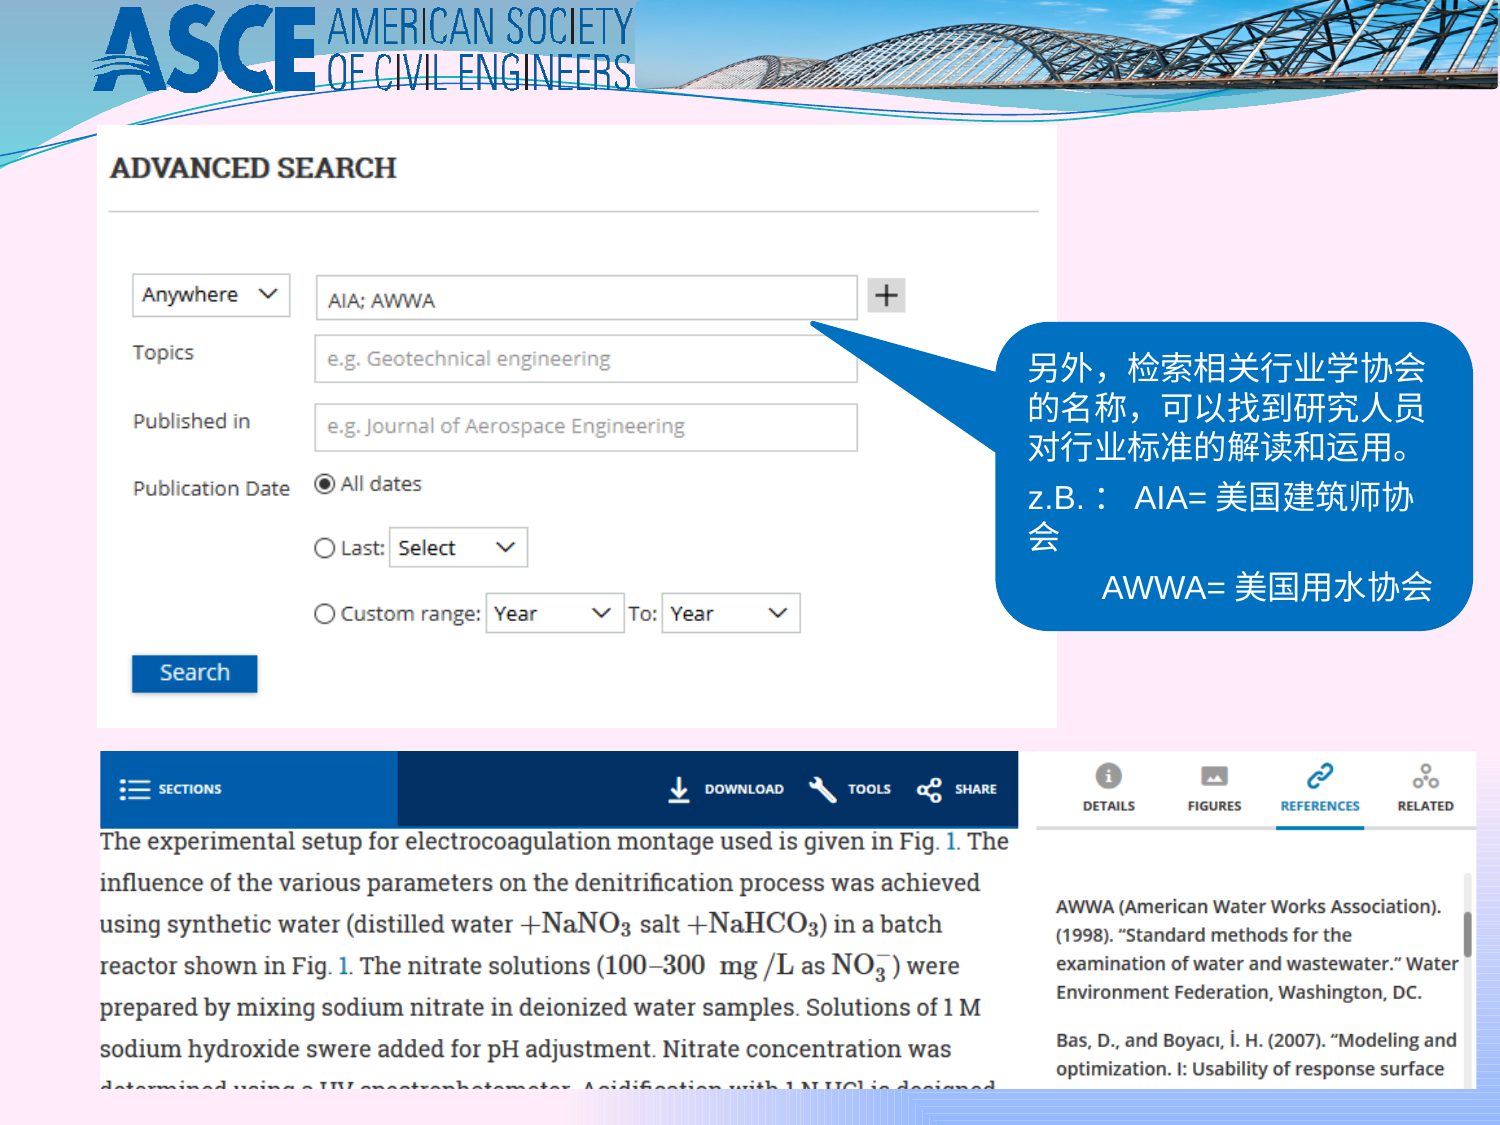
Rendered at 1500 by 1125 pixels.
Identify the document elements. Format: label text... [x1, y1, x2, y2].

text_box 另外，检索相关行业学协会的名称，可以找到研究人员对行业标准的解读和运用。 z.B.：AIA=美国建筑师协会 AWWA=美国用水协会 [1063, 324, 1471, 629]
picture [96, 125, 1058, 729]
picture [87, 0, 1500, 98]
picture [100, 751, 1477, 1089]
